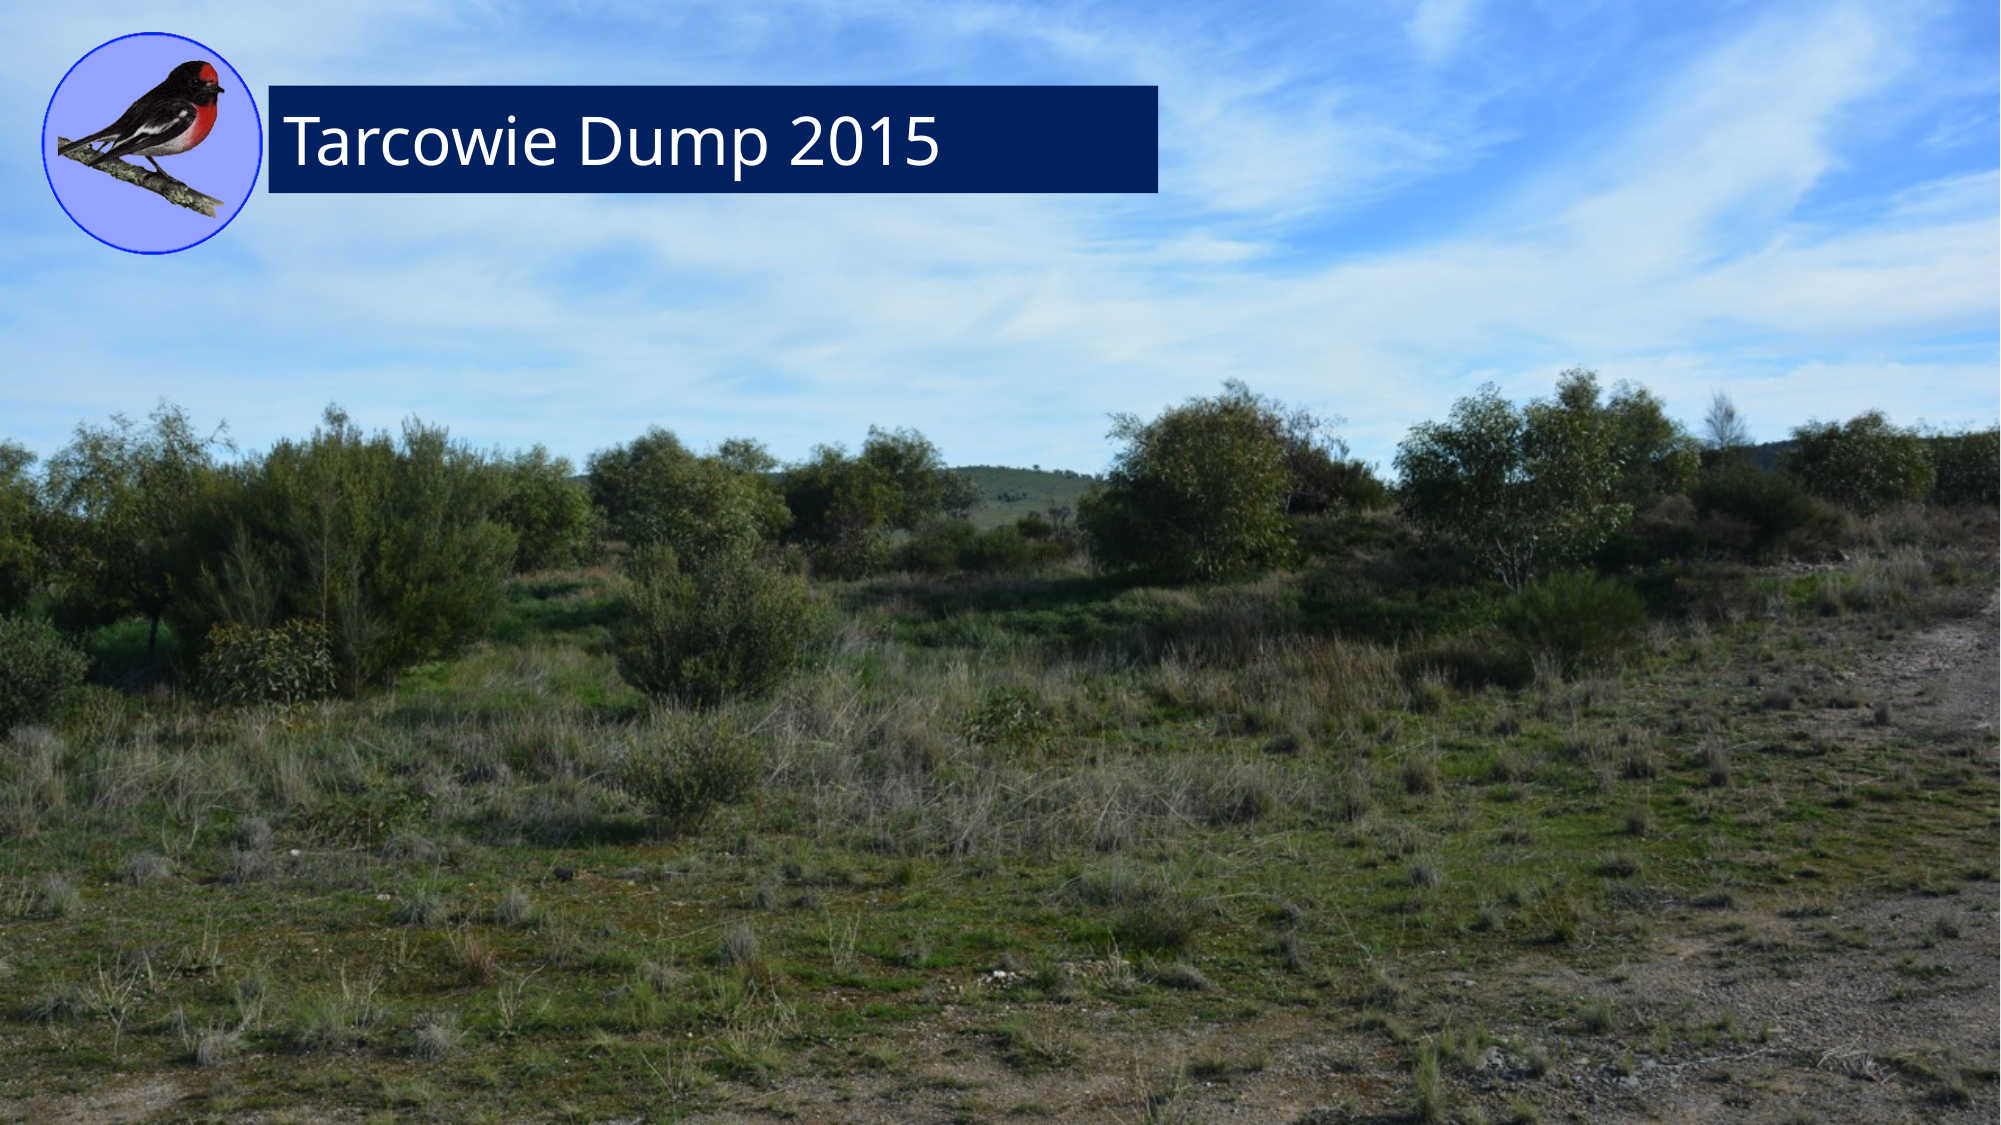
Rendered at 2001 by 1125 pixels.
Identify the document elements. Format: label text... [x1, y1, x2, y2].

picture [0, 0, 2001, 1125]
text_box Tarcowie Dump 2015 [268, 85, 1159, 194]
